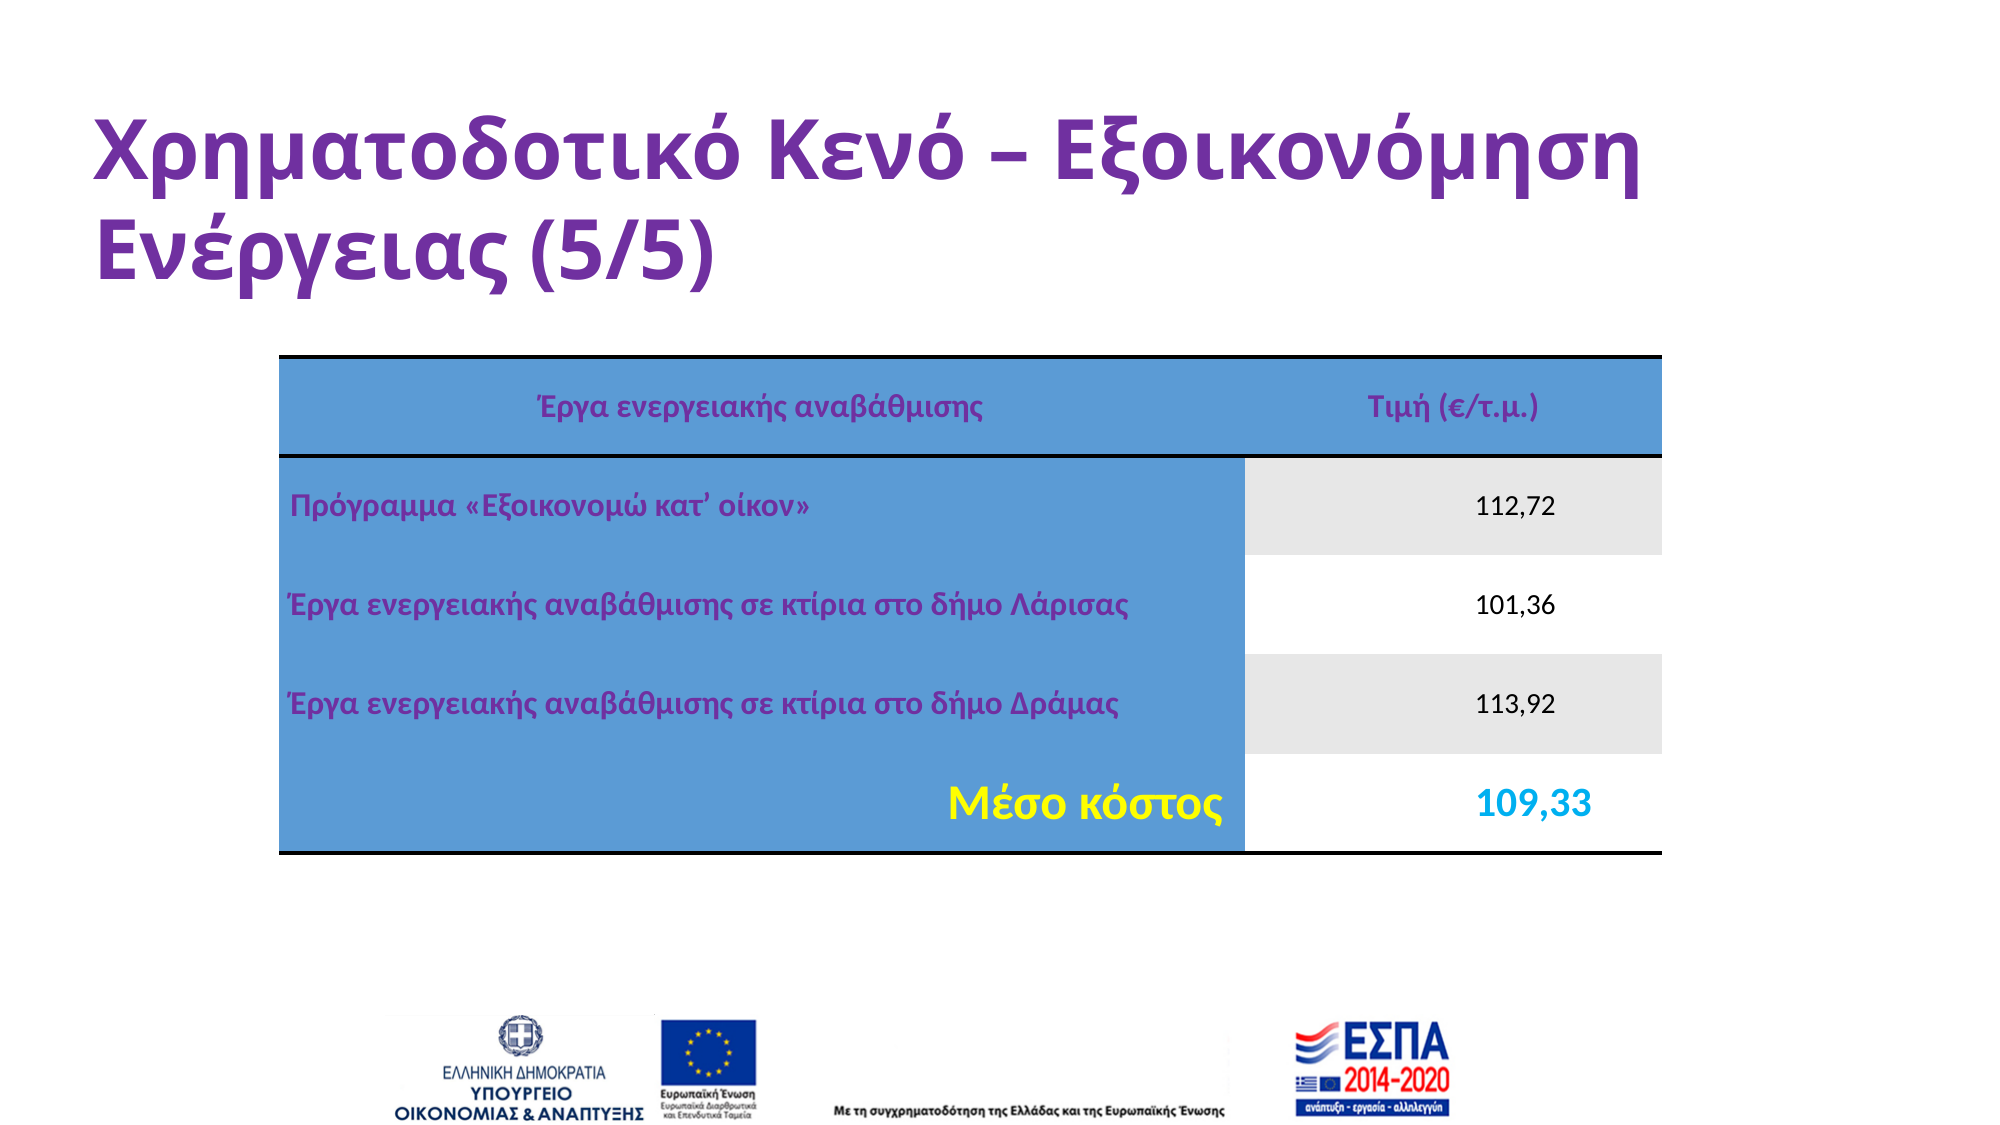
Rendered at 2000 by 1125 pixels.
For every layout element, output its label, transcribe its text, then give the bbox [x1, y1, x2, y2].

table_cell 101,36 [1245, 555, 1662, 654]
table_header Έργα ενεργειακής αναβάθμισης [279, 359, 1245, 454]
text_box Χρηματοδοτικό Κενό – Εξοικονόμηση Ενέργειας (5/5) [78, 88, 1933, 304]
table_cell 109,33 [1245, 754, 1662, 851]
table_cell Έργα ενεργειακής αναβάθμισης σε κτίρια στο δήμο Δράμας [279, 654, 1245, 754]
table_header Τιμή (€/τ.μ.) [1245, 359, 1662, 454]
table_cell 113,92 [1245, 654, 1662, 754]
picture [385, 1014, 1456, 1125]
table_cell Έργα ενεργειακής αναβάθμισης σε κτίρια στο δήμο Λάρισας [279, 555, 1245, 654]
table_cell Πρόγραμμα «Εξοικονομώ κατ’ οίκον» [279, 458, 1245, 555]
table_cell Μέσο κόστος [279, 754, 1245, 851]
table_cell 112,72 [1245, 458, 1662, 555]
